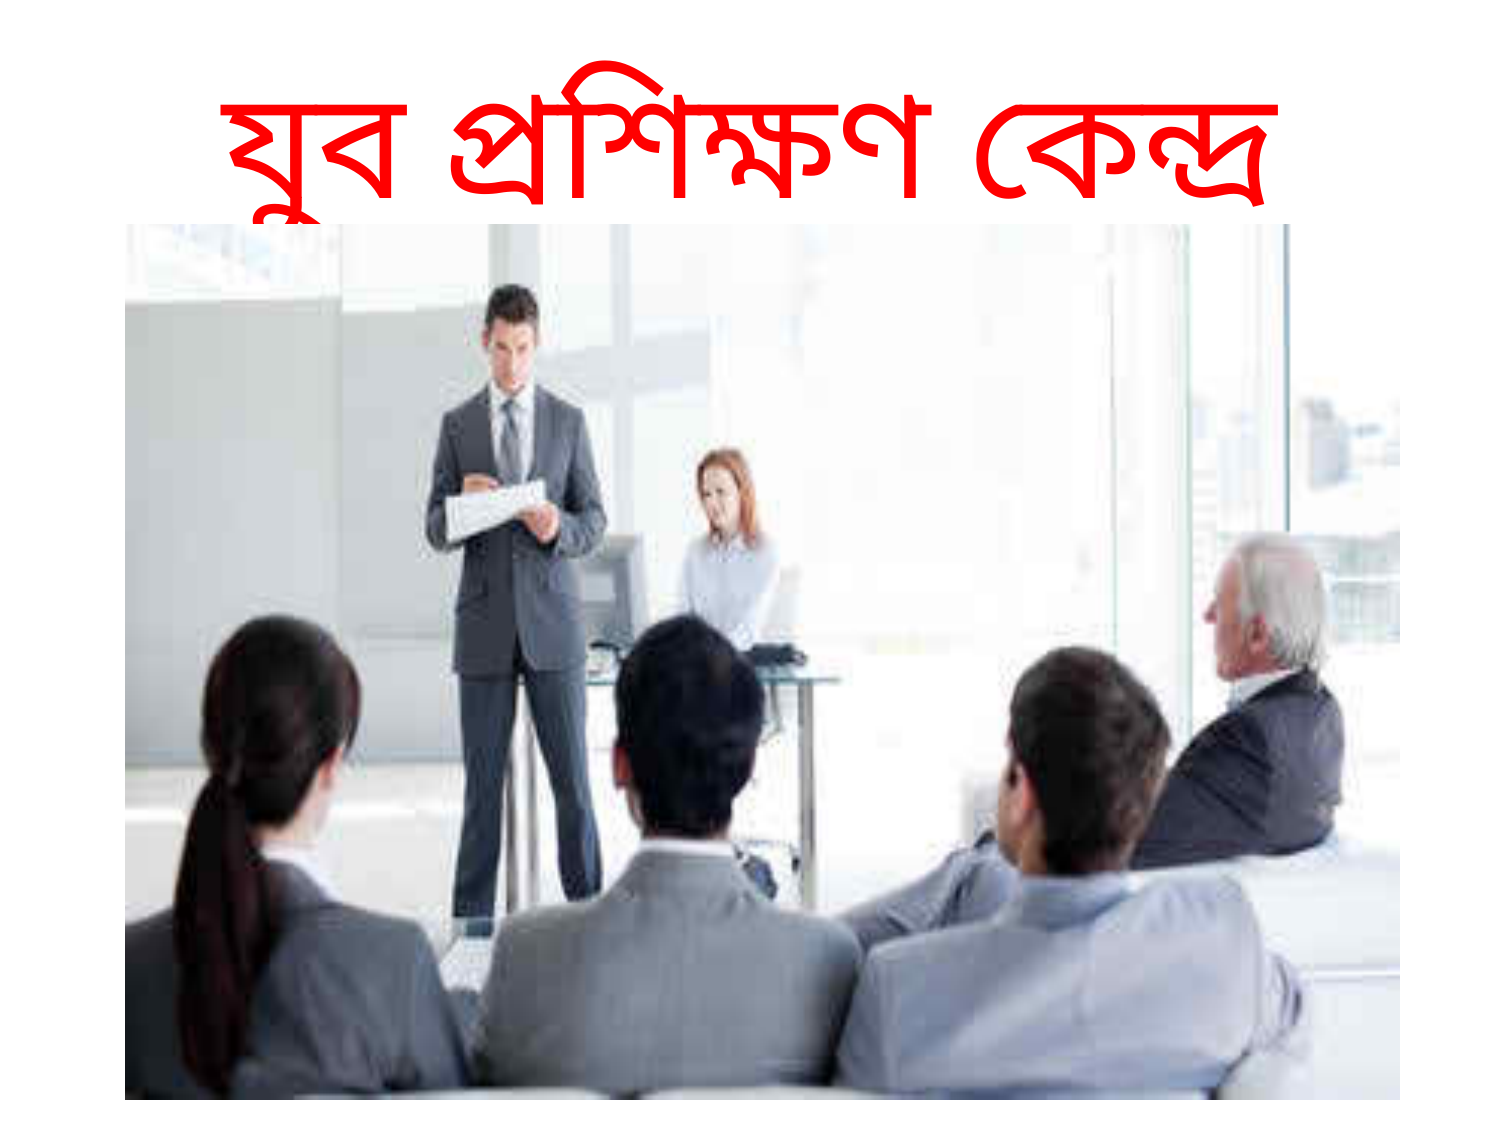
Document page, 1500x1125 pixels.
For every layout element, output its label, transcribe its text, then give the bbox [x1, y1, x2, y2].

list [124, 224, 1401, 1101]
title যুব প্রশিক্ষণ কেন্দ্র [75, 45, 1425, 233]
